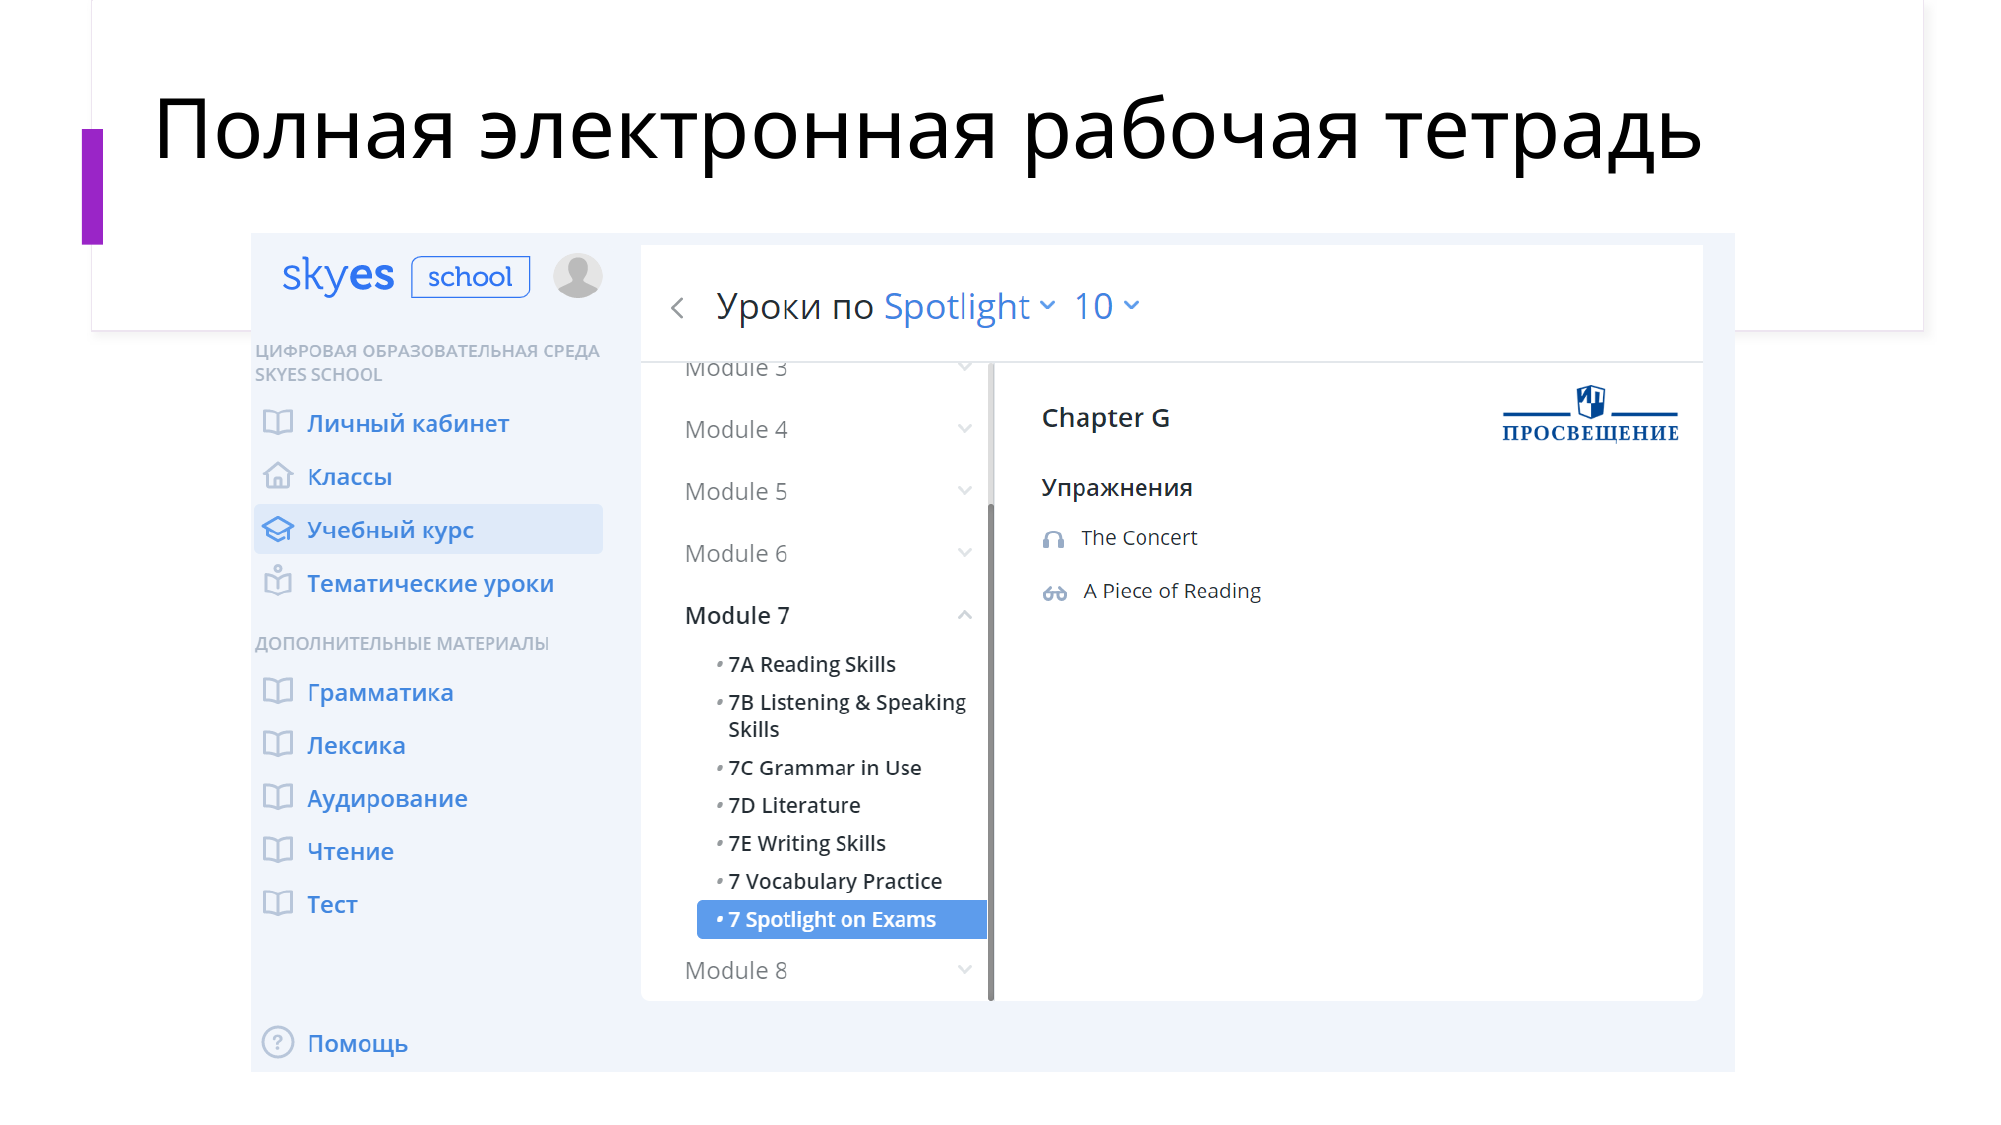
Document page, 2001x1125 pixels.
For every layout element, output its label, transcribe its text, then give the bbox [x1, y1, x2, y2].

title Полная электронная рабочая тетрадь [137, 59, 1863, 204]
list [251, 233, 1735, 1072]
